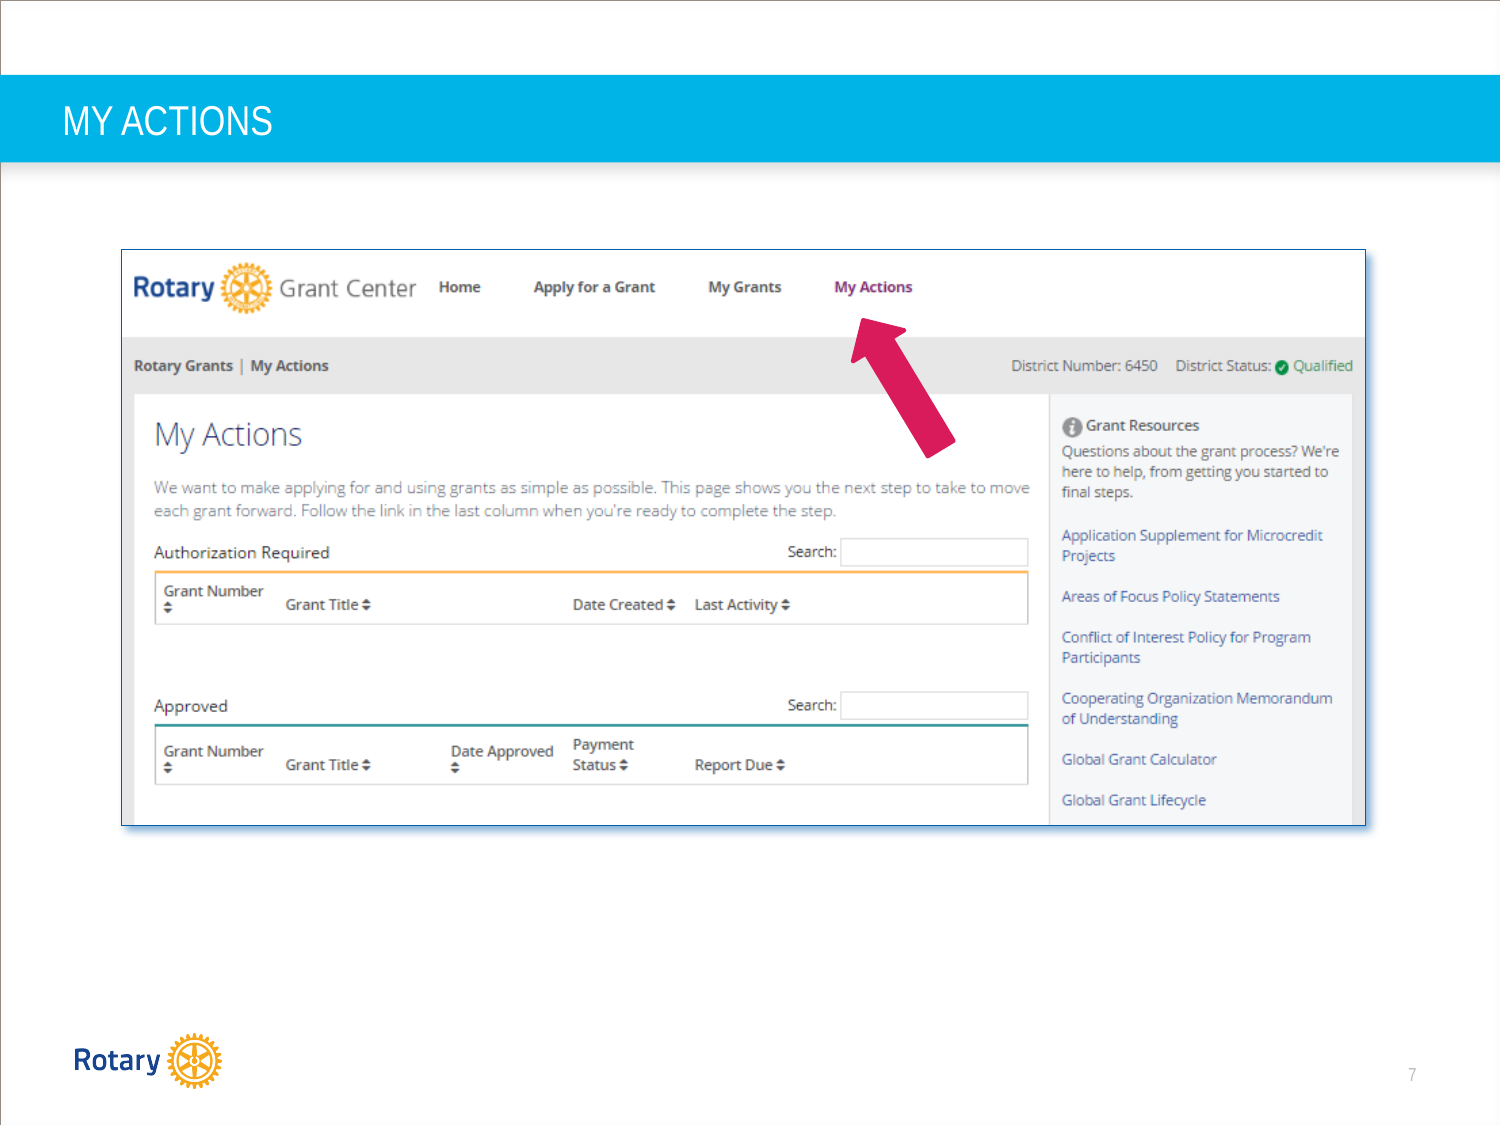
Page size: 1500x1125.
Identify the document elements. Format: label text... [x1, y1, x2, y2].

picture [121, 249, 1366, 826]
picture [75, 1033, 222, 1089]
title MY ACTIONS [62, 75, 1500, 163]
